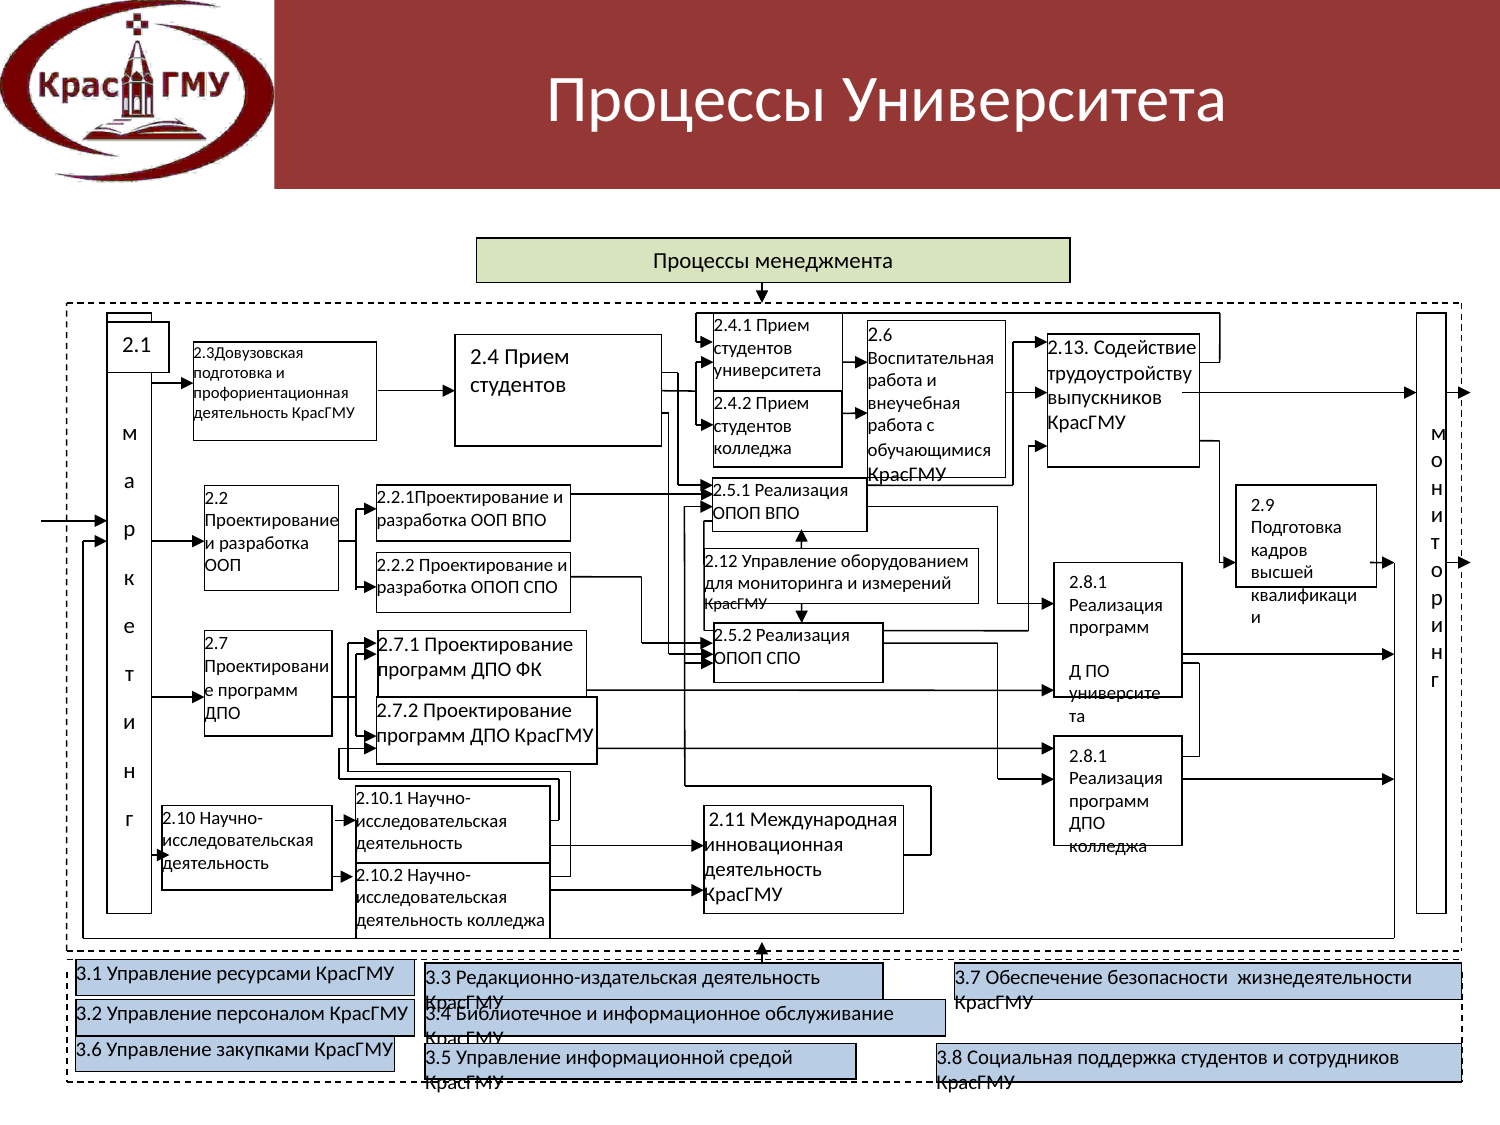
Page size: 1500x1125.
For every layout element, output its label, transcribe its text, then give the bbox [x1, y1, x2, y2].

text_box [41, 237, 1471, 1083]
text_box Процессы Университета [275, 0, 1500, 189]
picture [0, 0, 274, 188]
